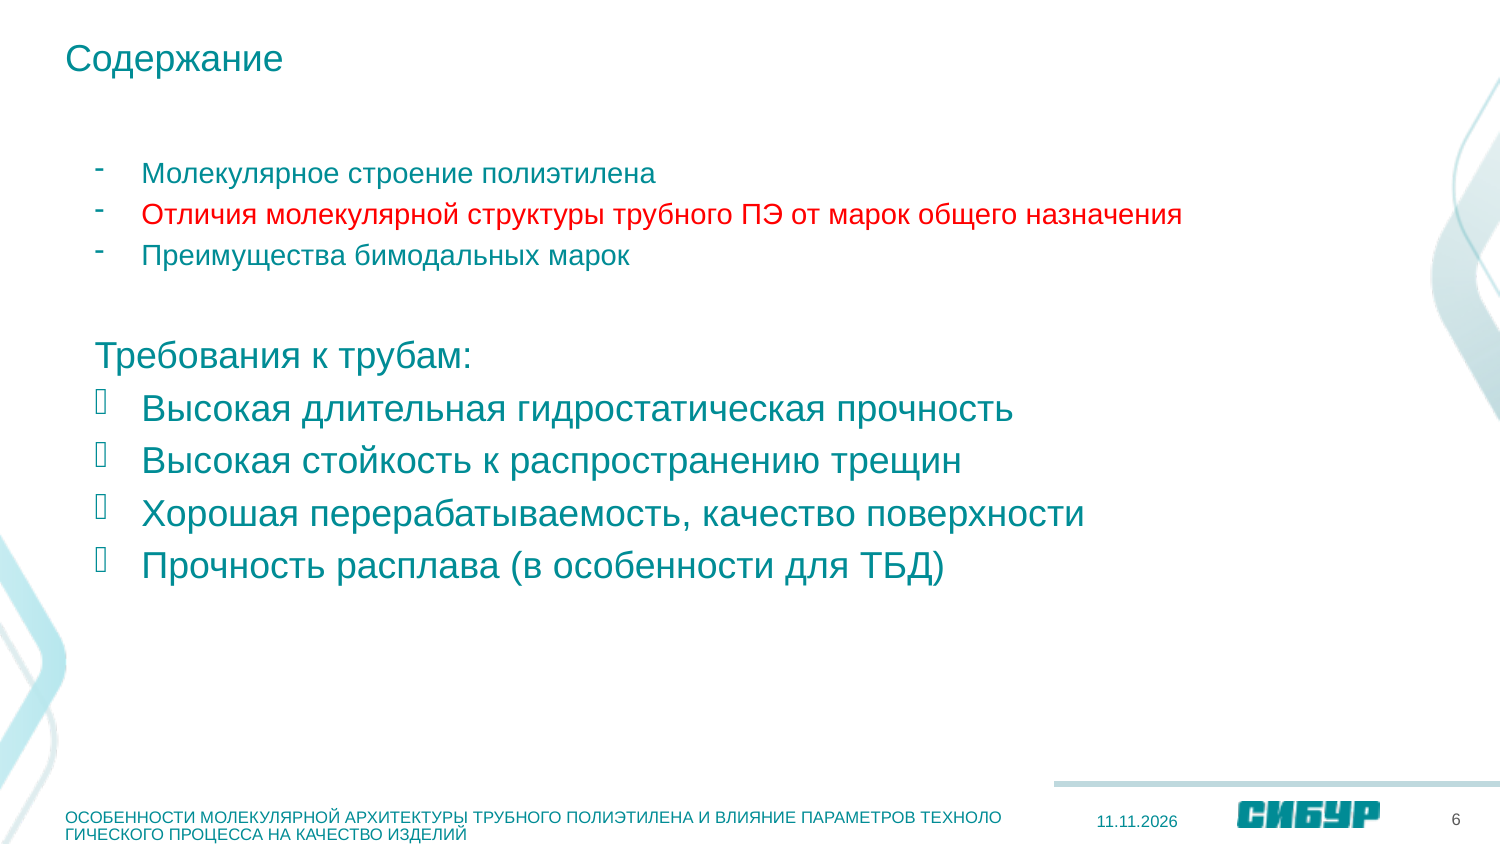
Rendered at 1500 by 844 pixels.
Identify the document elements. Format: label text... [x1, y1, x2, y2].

footer ОСОБЕННОСТИ МОЛЕКУЛЯРНОЙ АРХИТЕКТУРЫ ТРУБНОГО ПОЛИЭТИЛЕНА И ВЛИЯНИЕ ПАРАМЕТРОВ ТЕХНОЛОГИЧЕСКОГО ПРОЦЕССА НА КАЧЕСТВО ИЗДЕЛИЙ [64, 780, 1024, 835]
title Содержание [64, 33, 1459, 121]
picture [1417, 0, 1500, 448]
slide_number 6 [1413, 803, 1461, 834]
picture [0, 432, 71, 844]
text_box Молекулярное строение полиэтилена Отличия молекулярной структуры трубного ПЭ от марок общего назначения Преимущества бимодальных марок Требования к трубам: Высокая длительная гидростатическая прочность Высокая стойкость к распространению трещин Хорошая перерабатываемость, качество поверхности Прочность расплава (в особенности для ТБД) [79, 146, 1400, 437]
picture [1237, 801, 1380, 828]
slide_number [1024, 806, 1179, 835]
